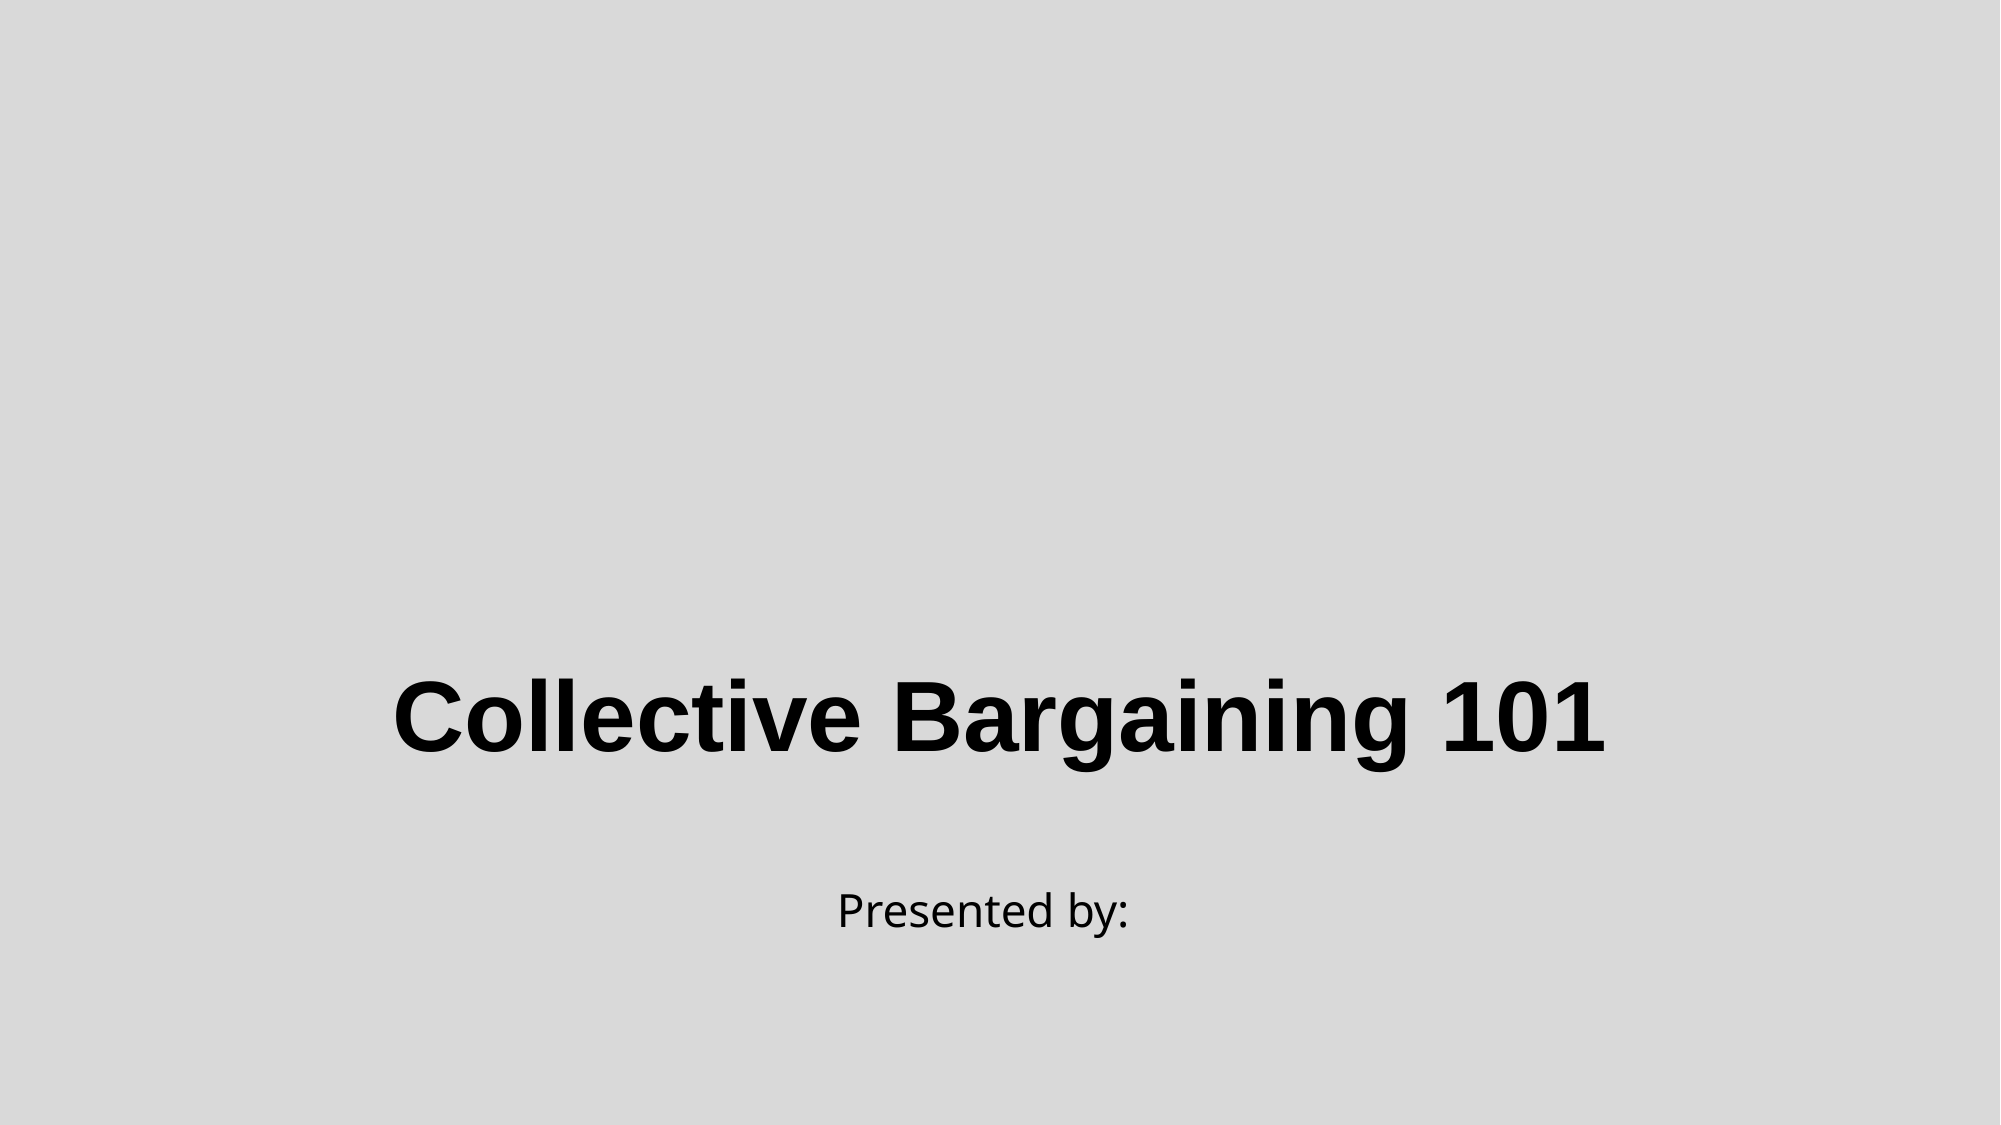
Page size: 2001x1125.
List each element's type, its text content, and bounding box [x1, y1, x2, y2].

text_box Collective Bargaining 101 [249, 633, 1750, 806]
text_box Presented by: [336, 874, 1630, 999]
